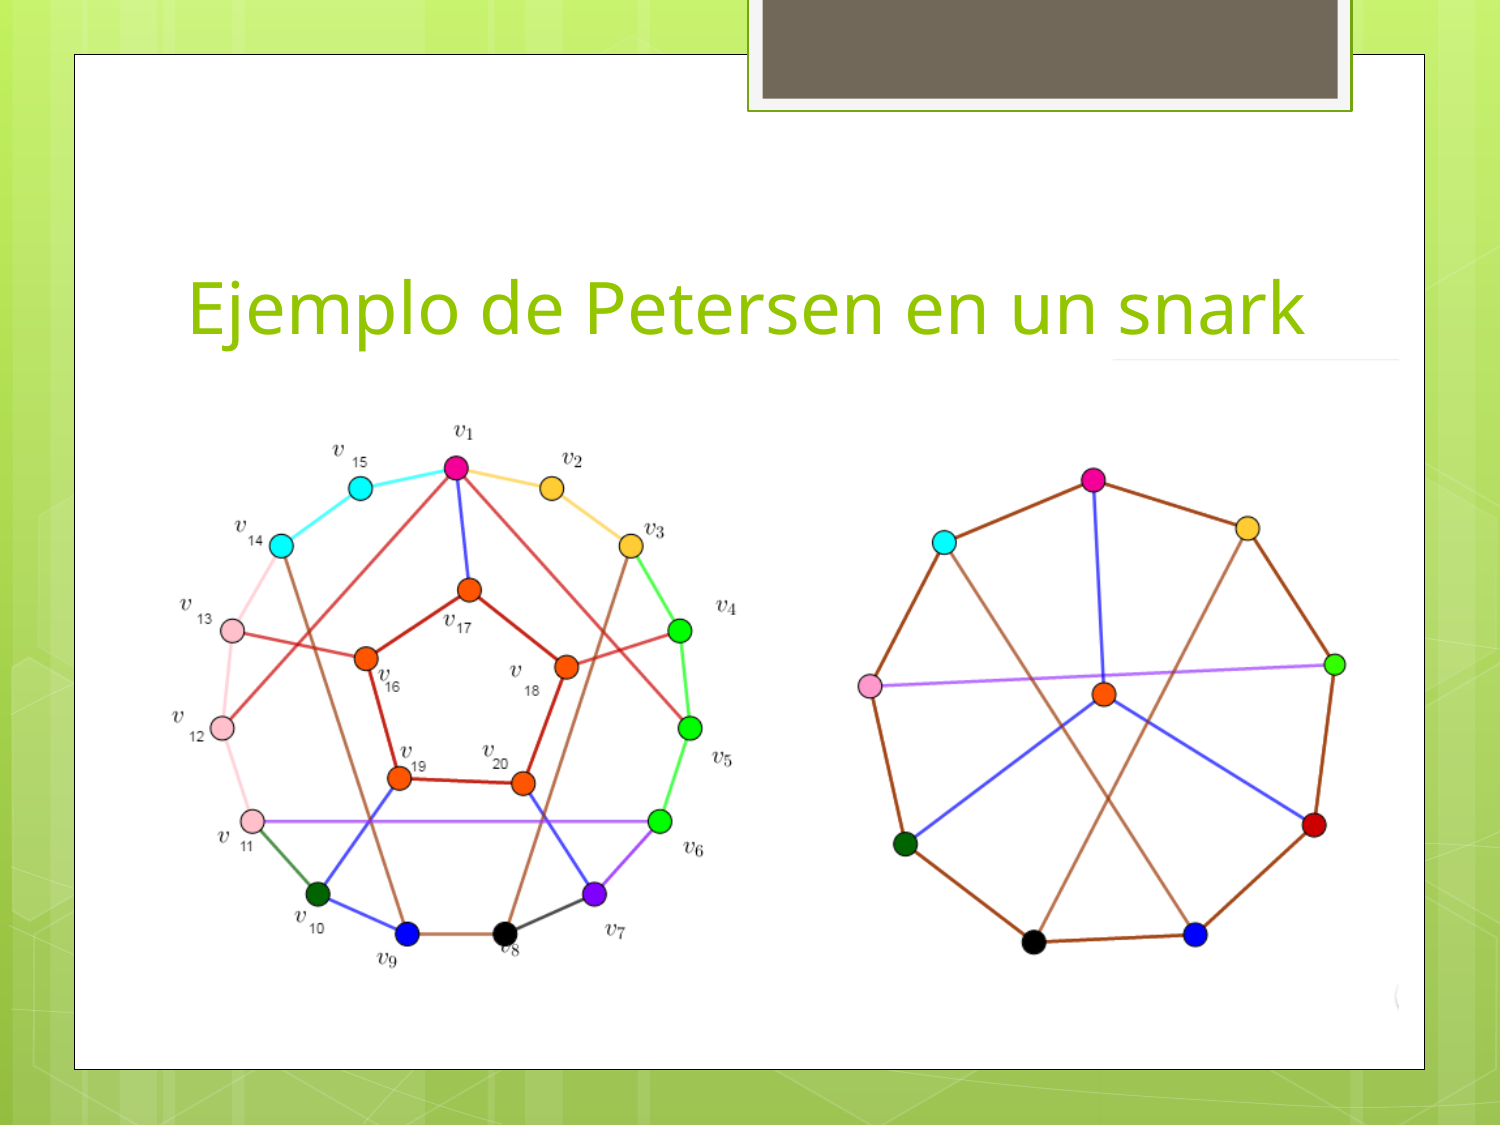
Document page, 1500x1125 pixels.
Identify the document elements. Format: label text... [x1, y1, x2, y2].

picture [100, 359, 1399, 1025]
title Ejemplo de Petersen en un snark [171, 168, 1324, 357]
